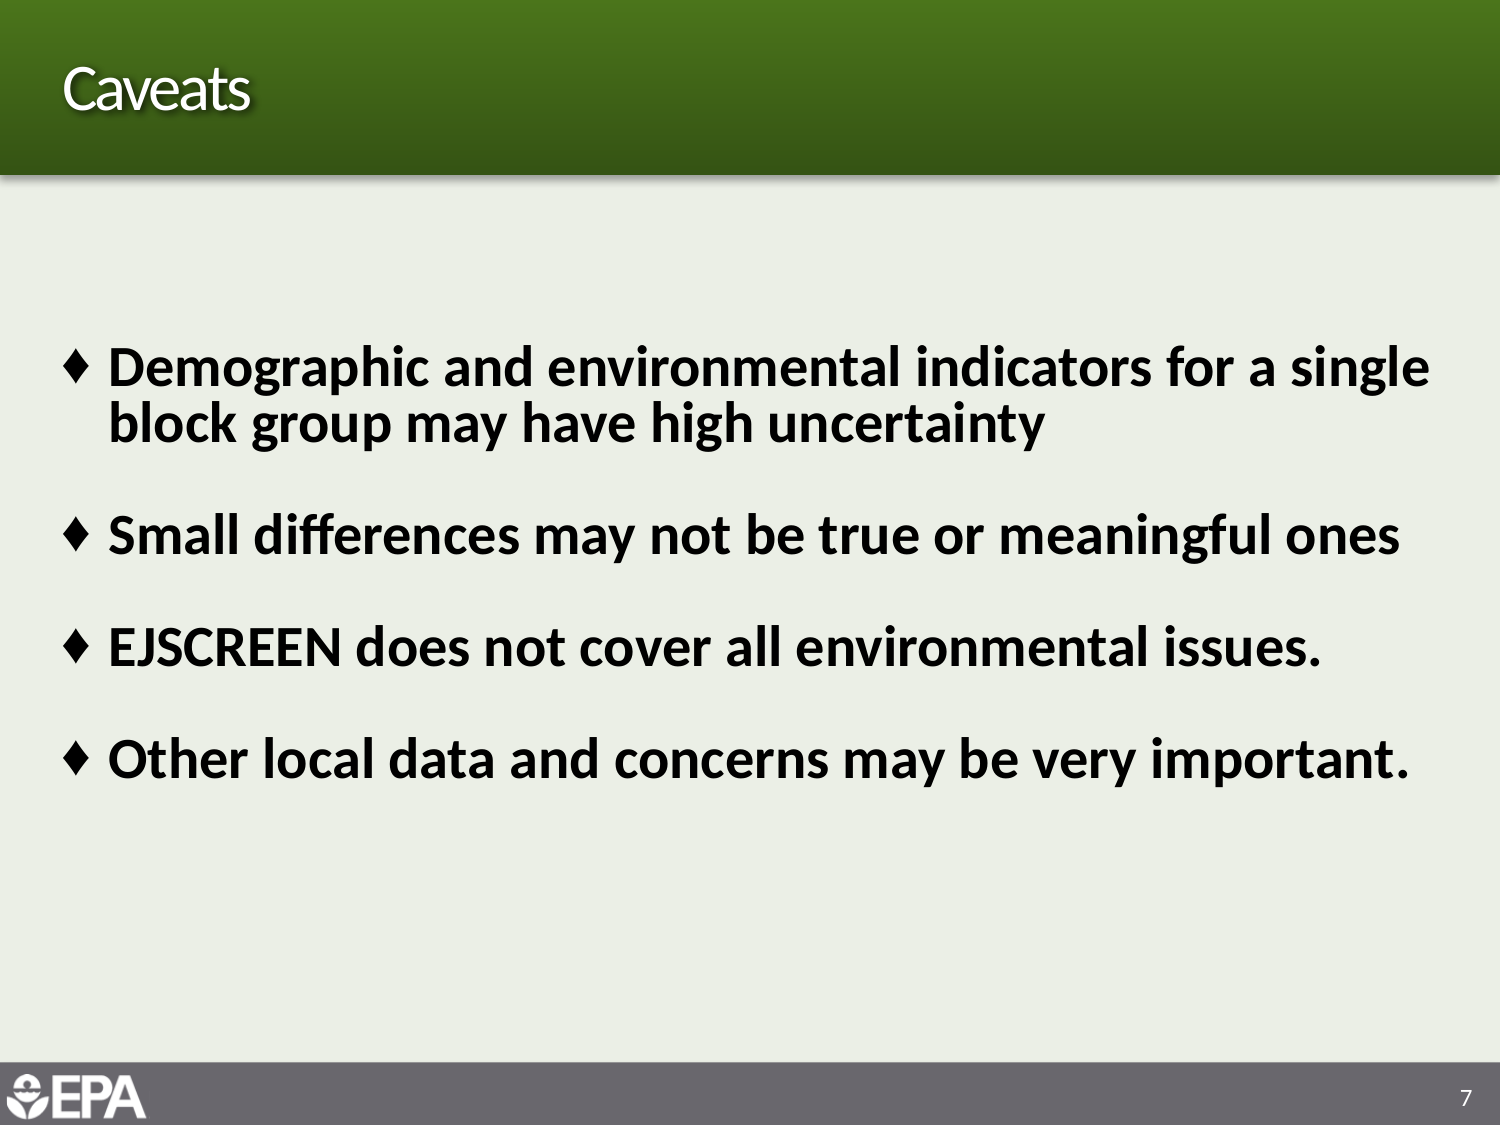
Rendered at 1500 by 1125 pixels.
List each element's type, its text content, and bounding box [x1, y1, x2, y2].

title Caveats [62, 52, 1438, 125]
slide_number 7 [1374, 1068, 1488, 1125]
list Demographic and environmental indicators for a single block group may have high uncertainty Small differences may not be true or meaningful ones EJSCREEN does not cover all environmental issues. Other local data and concerns may be very important. [61, 341, 1437, 852]
picture [6, 1074, 150, 1122]
